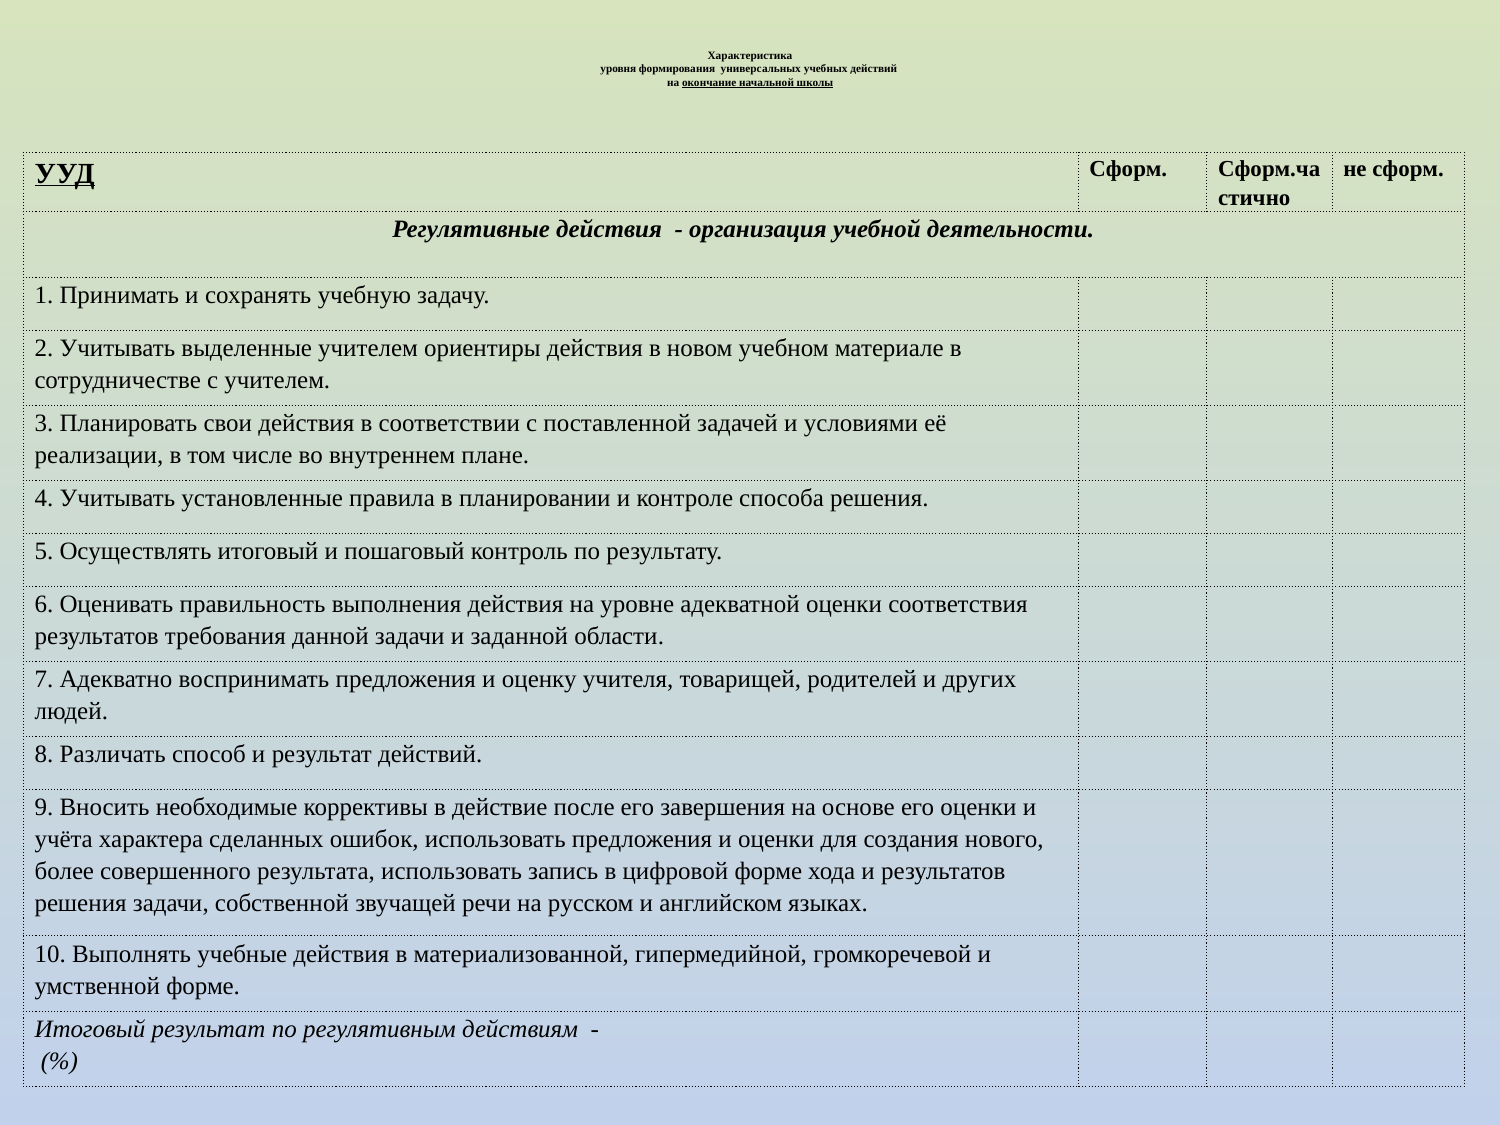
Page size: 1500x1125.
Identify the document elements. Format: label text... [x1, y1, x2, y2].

table_cell [1332, 936, 1465, 1011]
table_cell [1332, 1011, 1465, 1086]
table_cell 7. Адекватно воспринимать предложения и оценку учителя, товарищей, родителей и других людей. [23, 661, 1078, 736]
table_cell [1332, 789, 1465, 936]
table_cell 2. Учитывать выделенные учителем ориентиры действия в новом учебном материале в сотрудничестве с учителем. [23, 330, 1078, 405]
table_cell [1207, 736, 1332, 789]
table_cell [1207, 789, 1332, 936]
table_cell [1078, 789, 1207, 936]
table_cell [1207, 277, 1332, 330]
table_cell [1078, 405, 1207, 480]
table_header Сформ.частично [1207, 152, 1332, 211]
table_cell Регулятивные действия - организация учебной деятельности. [23, 211, 1465, 277]
table_cell [1078, 936, 1207, 1011]
title Характеристика уровня формирования универсальных учебных действий на окончание начальной школы [75, 0, 1425, 129]
table_cell [1207, 586, 1332, 661]
table_cell 1. Принимать и сохранять учебную задачу. [23, 277, 1078, 330]
table_header Сформ. [1078, 152, 1207, 211]
table_cell [1207, 936, 1332, 1011]
table_cell [1207, 661, 1332, 736]
table_cell [1078, 586, 1207, 661]
table_cell 5. Осуществлять итоговый и пошаговый контроль по результату. [23, 533, 1078, 586]
table_cell 4. Учитывать установленные правила в планировании и контроле способа решения. [23, 480, 1078, 533]
table_cell 8. Различать способ и результат действий. [23, 736, 1078, 789]
table_cell Итоговый результат по регулятивным действиям - (%) [23, 1011, 1078, 1086]
table_cell [1332, 736, 1465, 789]
table_cell [1078, 533, 1207, 586]
table_cell [1332, 405, 1465, 480]
table_cell [1207, 405, 1332, 480]
table_cell [1078, 480, 1207, 533]
table_cell 10. Выполнять учебные действия в материализованной, гипермедийной, громкоречевой и умственной форме. [23, 936, 1078, 1011]
table_cell [1078, 330, 1207, 405]
table_cell 6. Оценивать правильность выполнения действия на уровне адекватной оценки соответствия результатов требования данной задачи и заданной области. [23, 586, 1078, 661]
table_cell [1332, 480, 1465, 533]
table_cell [1207, 533, 1332, 586]
table_cell [1207, 480, 1332, 533]
table_cell [1078, 736, 1207, 789]
table_cell 9. Вносить необходимые коррективы в действие после его завершения на основе его оценки и учёта характера сделанных ошибок, использовать предложения и оценки для создания нового, более совершенного результата, использовать запись в цифровой форме хода и результатов решения задачи, собственной звучащей речи на русском и английском языках. [23, 789, 1078, 936]
table_cell 3. Планировать свои действия в соответствии с поставленной задачей и условиями её реализации, в том числе во внутреннем плане. [23, 405, 1078, 480]
table_cell [1332, 661, 1465, 736]
table_cell [1332, 277, 1465, 330]
table_cell [1207, 330, 1332, 405]
table_cell [1332, 586, 1465, 661]
table_cell [1332, 533, 1465, 586]
table_cell [1078, 661, 1207, 736]
table_cell [1207, 1011, 1332, 1086]
table_cell [1078, 1011, 1207, 1086]
table_header УУД [23, 152, 1078, 211]
table_header не сформ. [1332, 152, 1465, 211]
table_cell [1078, 277, 1207, 330]
table_cell [1332, 330, 1465, 405]
